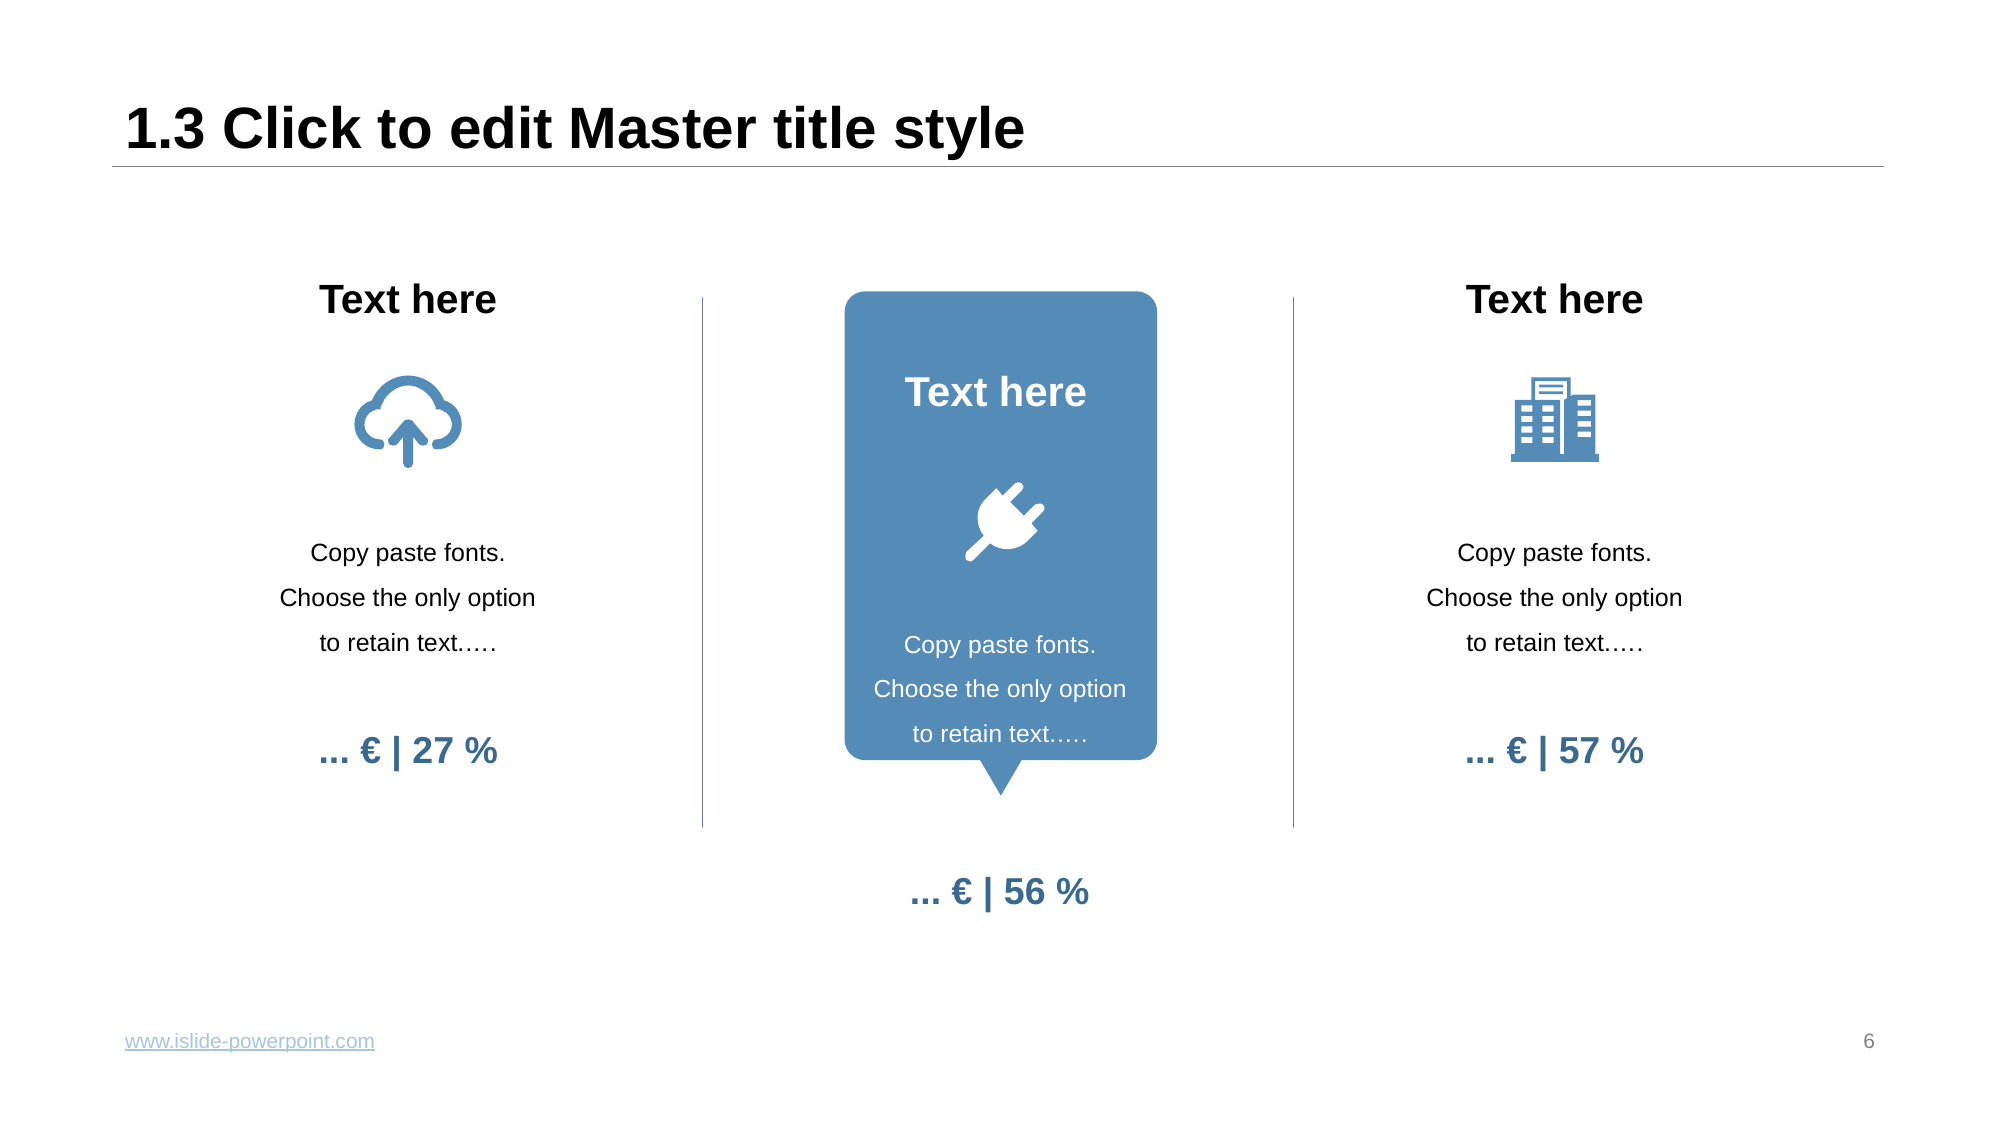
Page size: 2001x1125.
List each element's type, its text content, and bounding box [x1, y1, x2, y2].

text_box ... € | 56 % [837, 836, 1162, 942]
text_box [354, 375, 462, 450]
text_box [844, 291, 1158, 796]
text_box Text here [835, 356, 1157, 422]
text_box [965, 482, 1045, 562]
text_box [388, 419, 429, 469]
text_box ... € | 57 % [1392, 696, 1717, 802]
footer www.islide-powerpoint.com [109, 1022, 790, 1057]
text_box Text here [1405, 265, 1705, 330]
slide_number 6 [1412, 1022, 1890, 1057]
text_box Copy paste fonts. Choose the only option to retain text.…. [854, 606, 1147, 755]
text_box Copy paste fonts. Choose the only option to retain text.…. [258, 514, 558, 682]
text_box ... € | 27 % [246, 696, 571, 802]
text_box Text here [258, 265, 558, 330]
text_box Copy paste fonts. Choose the only option to retain text.…. [1405, 514, 1705, 682]
title 1.3 Click to edit Master title style [109, 0, 1890, 169]
text_box [1511, 377, 1599, 462]
